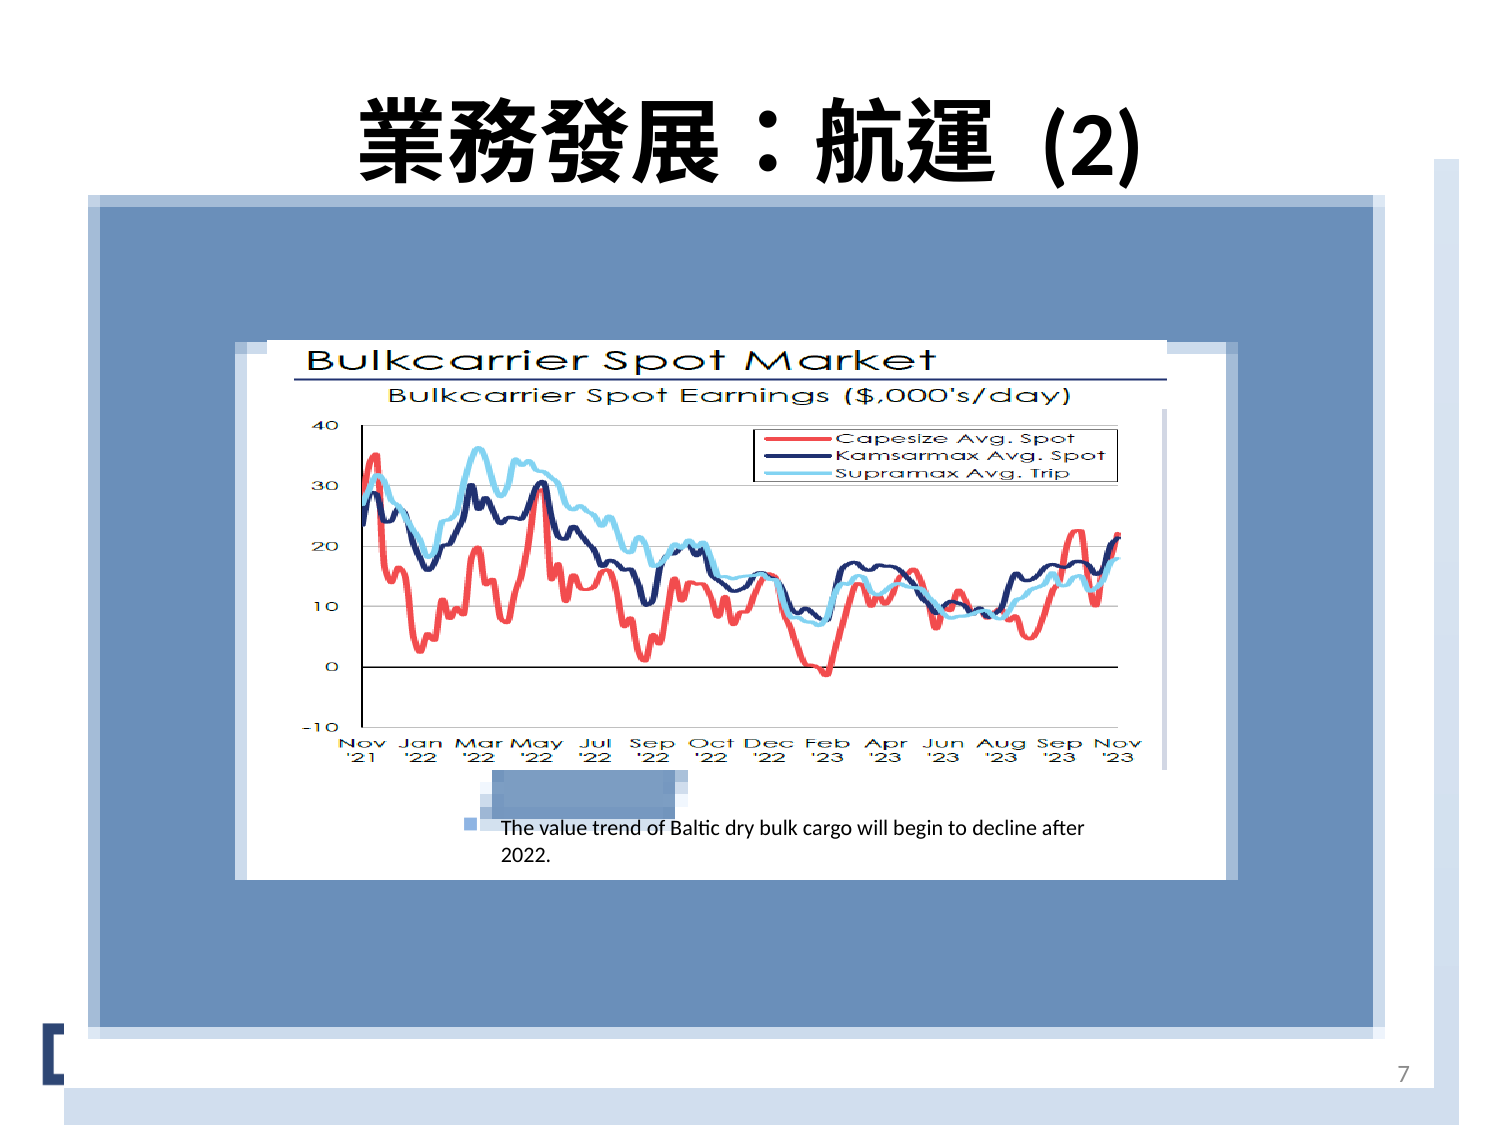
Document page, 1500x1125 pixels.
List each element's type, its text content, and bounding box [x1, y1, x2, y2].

slide_number 7 [1074, 1042, 1425, 1103]
text_box The value trend of Baltic dry bulk cargo will begin to decline after 2022. [451, 779, 1138, 873]
picture [29, 1011, 64, 1098]
title 業務發展：航運 (2) [75, 45, 1425, 233]
picture [267, 340, 1167, 770]
